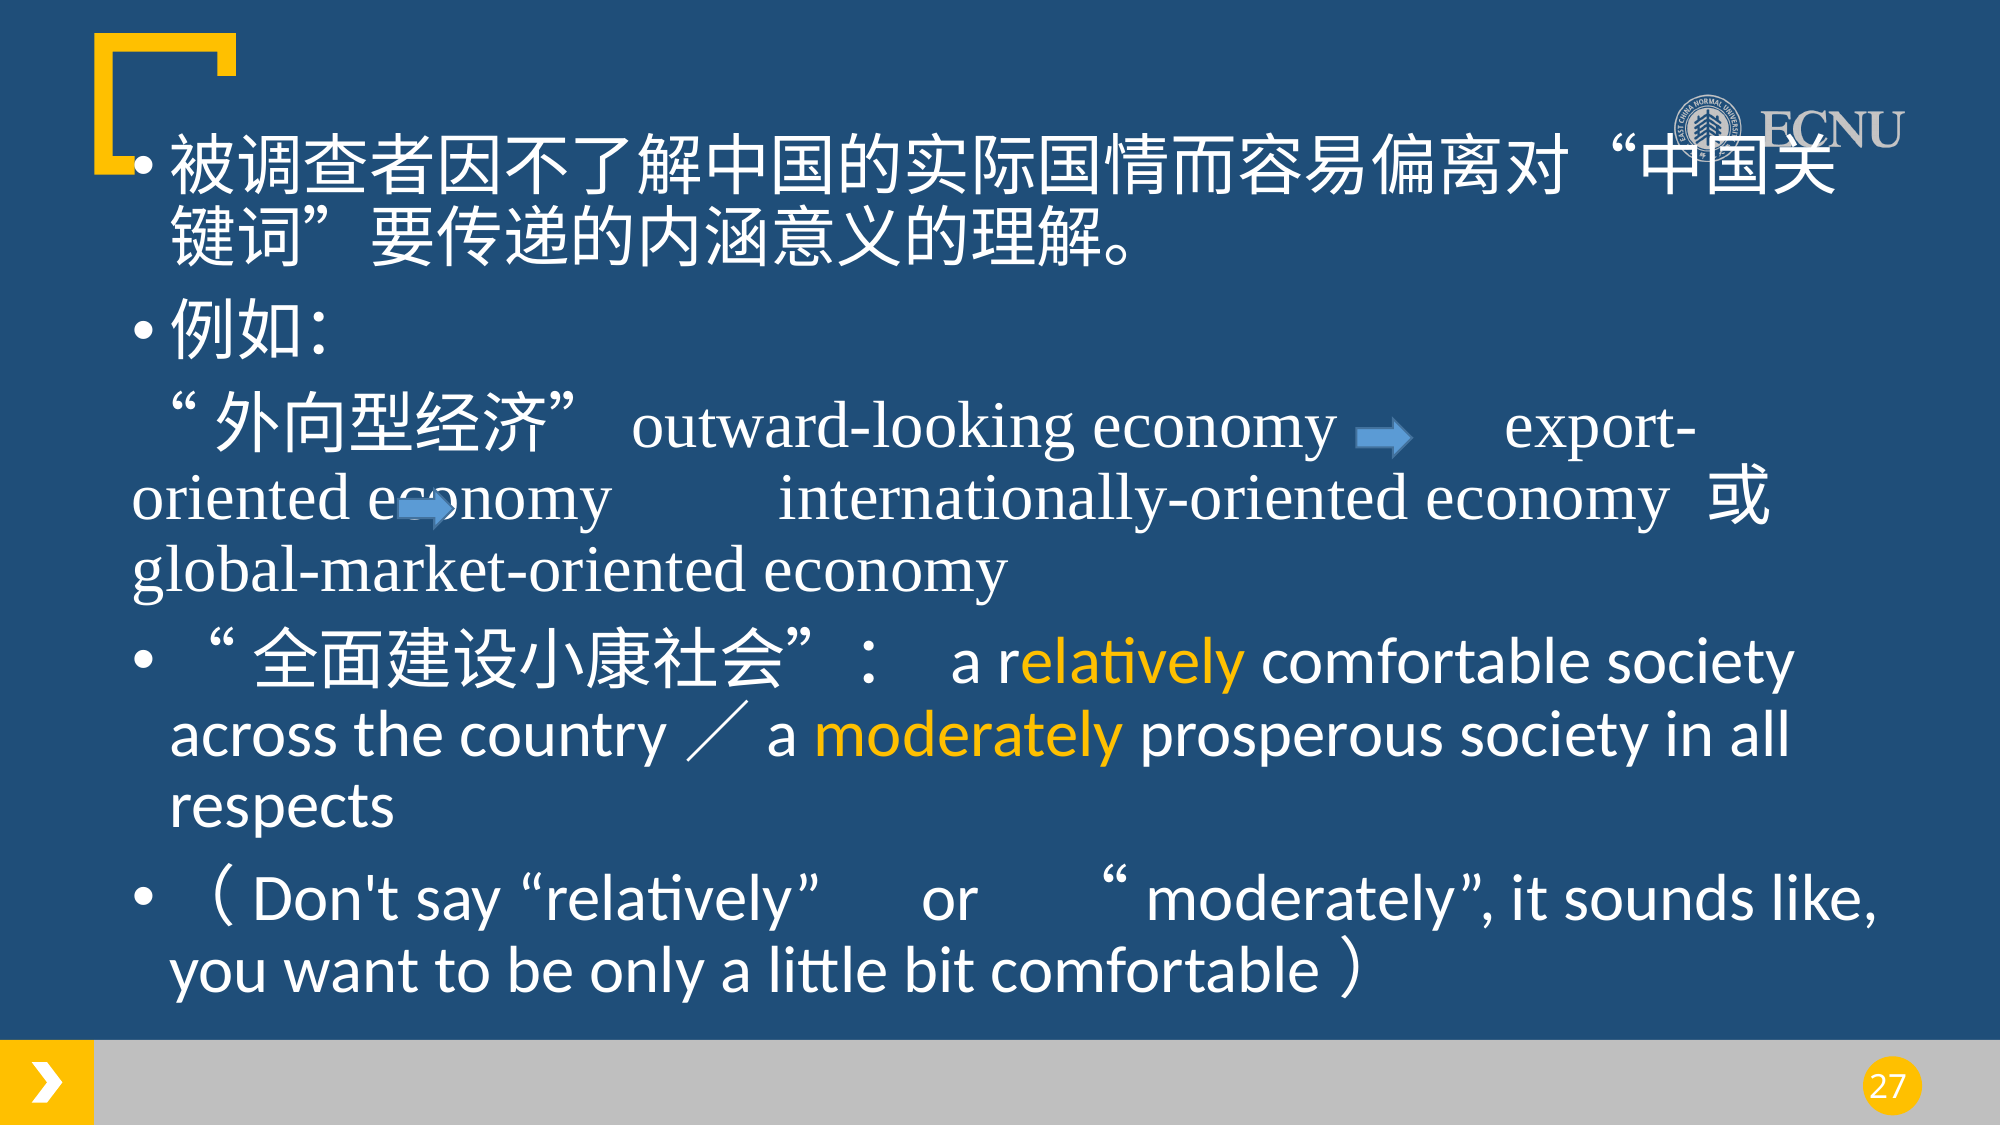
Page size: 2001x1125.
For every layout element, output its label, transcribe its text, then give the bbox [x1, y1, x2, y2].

text_box [1355, 416, 1414, 460]
text_box [396, 486, 456, 531]
list 被调查者因不了解中国的实际国情而容易偏离对“中国关键词”要传递的内涵意义的理解。 例如： “外向型经济”outward-looking economy export-oriented economy internationally-oriented economy 或global-market-oriented economy “全面建设小康社会”： a relatively comfortable society across the country／a moderately prosperous society in all respects （Don't say “relatively” or “moderately”, it sounds like, you want to be only a little bit comfortable） [117, 125, 1918, 953]
